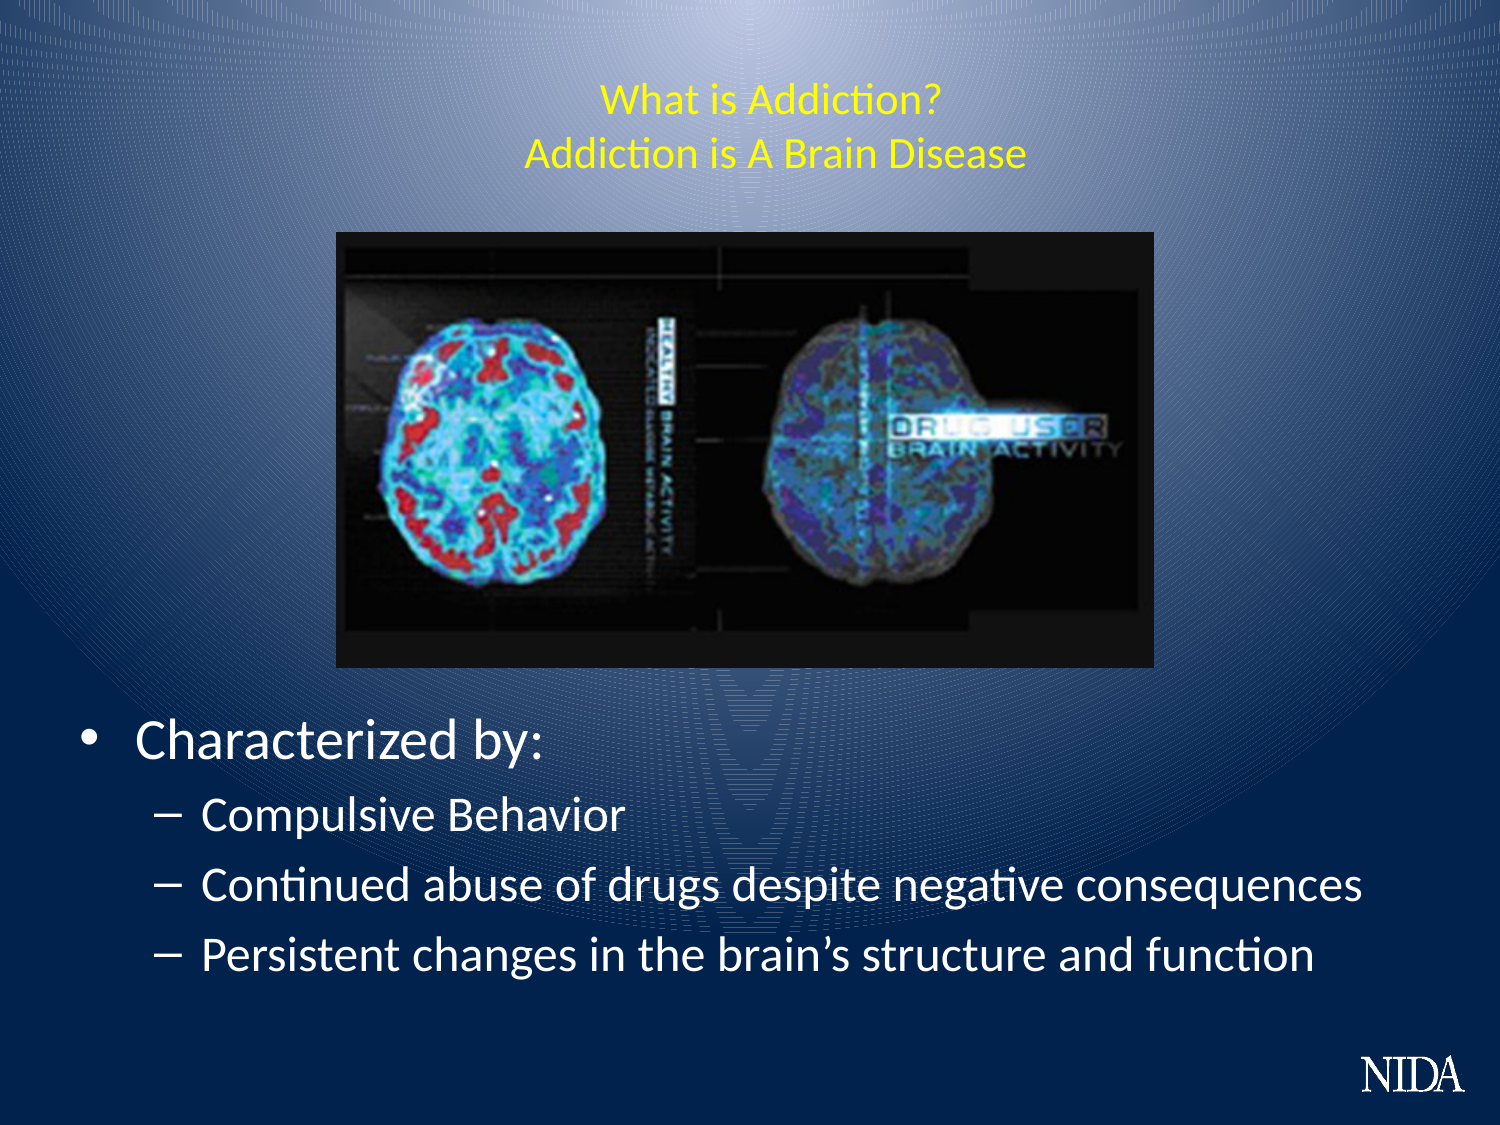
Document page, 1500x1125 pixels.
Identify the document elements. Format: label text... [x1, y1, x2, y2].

list Characterized by: Compulsive Behavior Continued abuse of drugs despite negative consequences Persistent changes in the brain’s structure and function [64, 693, 1415, 1097]
picture [336, 232, 1155, 668]
title What is Addiction? Addiction is A Brain Disease [101, 60, 1452, 186]
picture [1360, 1055, 1467, 1092]
